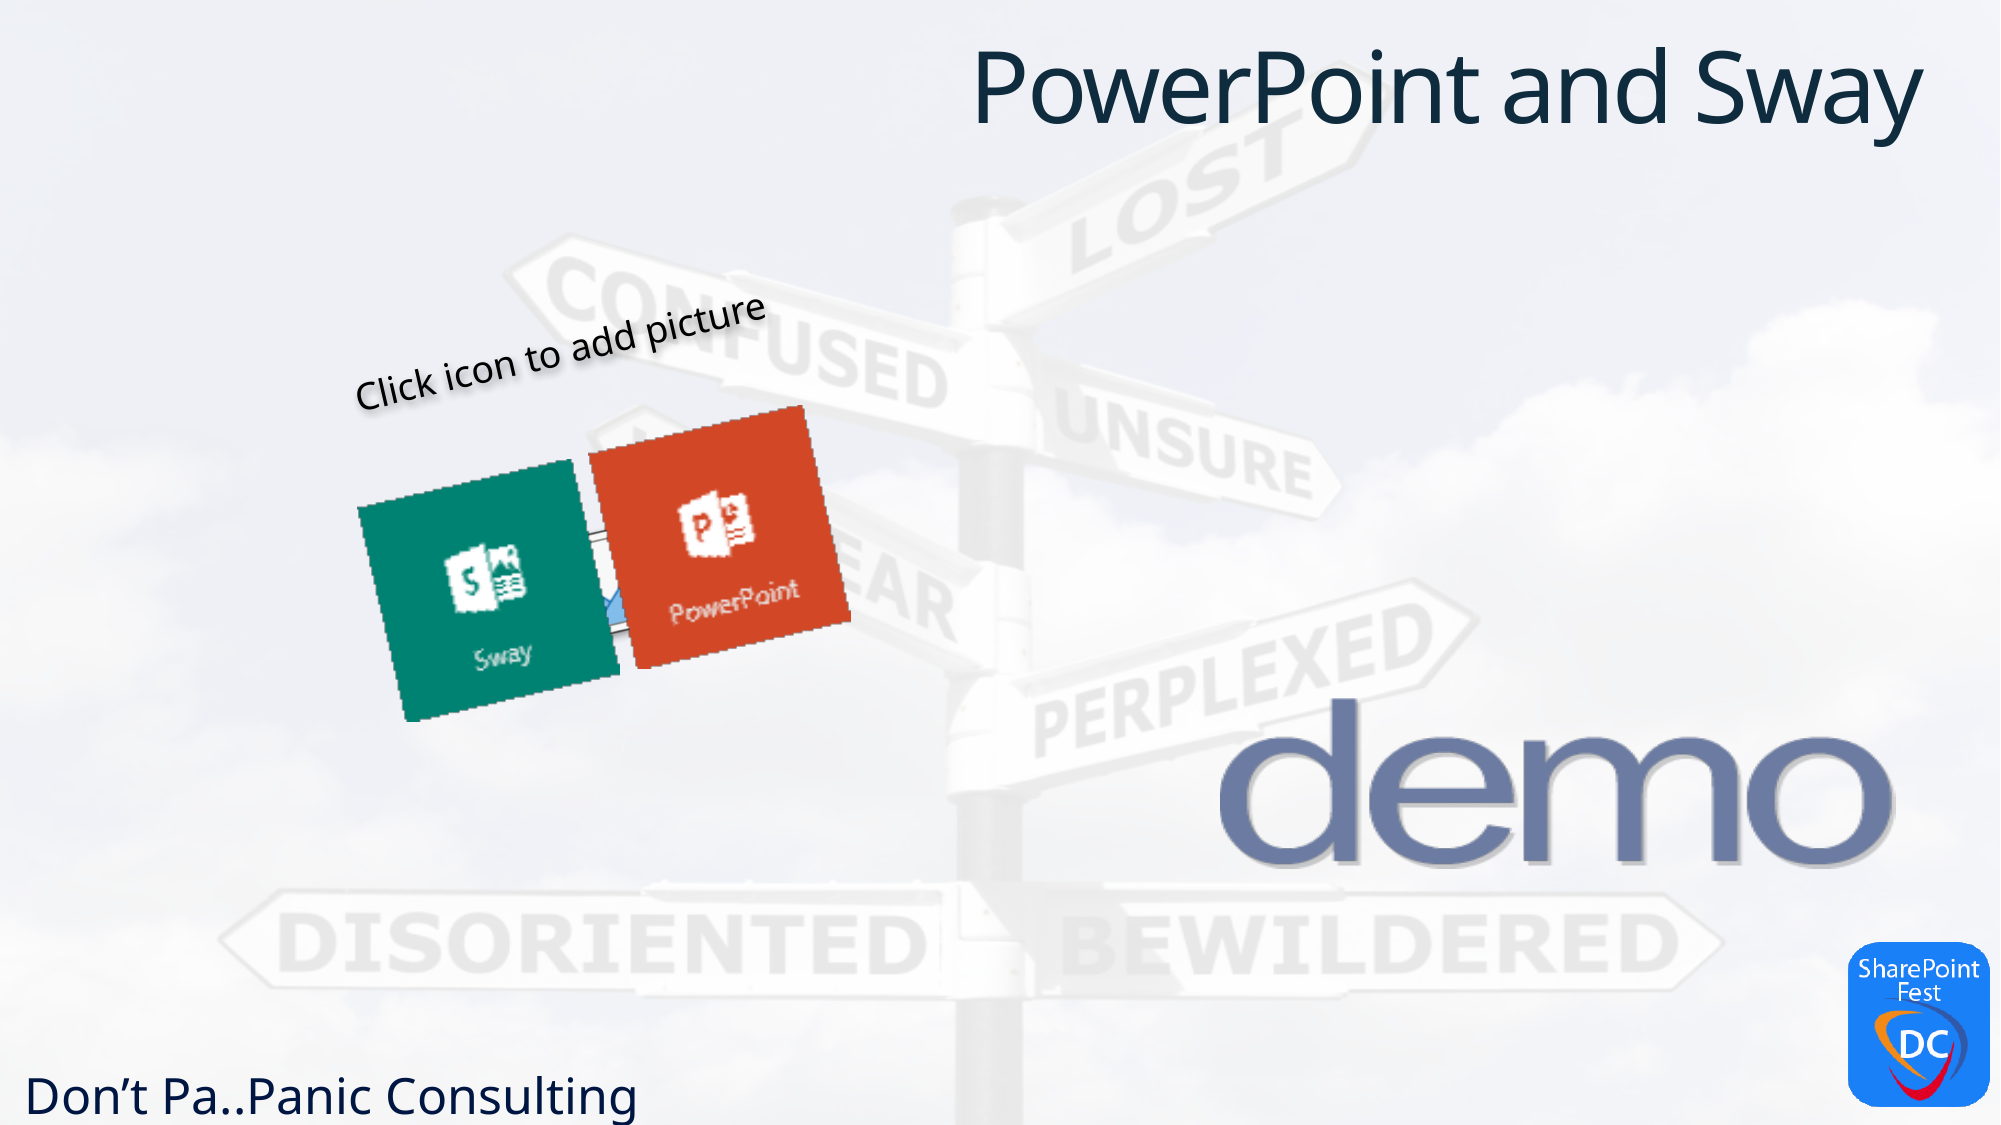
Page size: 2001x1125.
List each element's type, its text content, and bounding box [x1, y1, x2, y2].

picture [139, 314, 1088, 847]
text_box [375, 453, 833, 674]
title PowerPoint and Sway [91, 37, 1925, 147]
picture [1838, 941, 1995, 1110]
